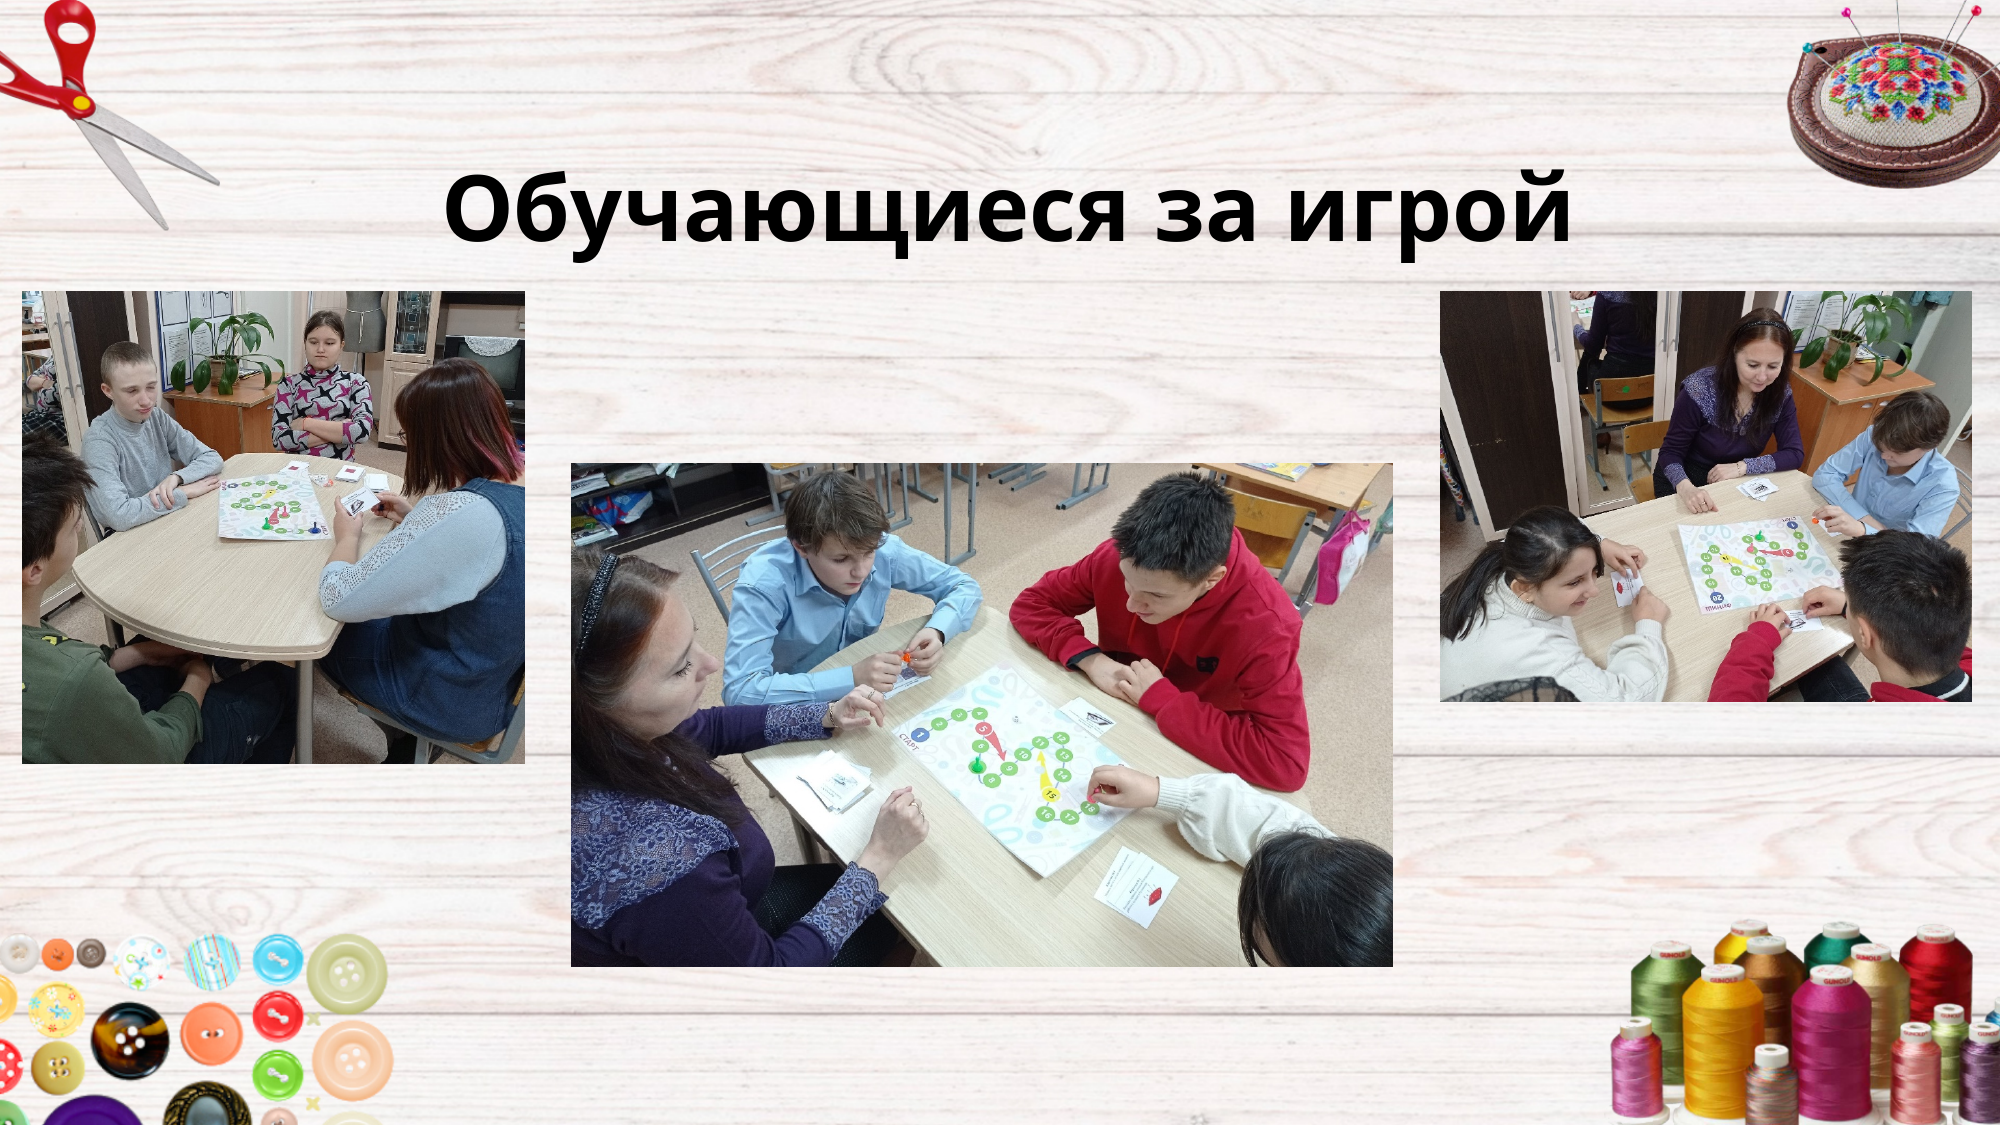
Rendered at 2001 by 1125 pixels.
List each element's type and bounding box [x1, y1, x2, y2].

picture [0, 0, 2000, 1125]
list [1440, 291, 1972, 702]
